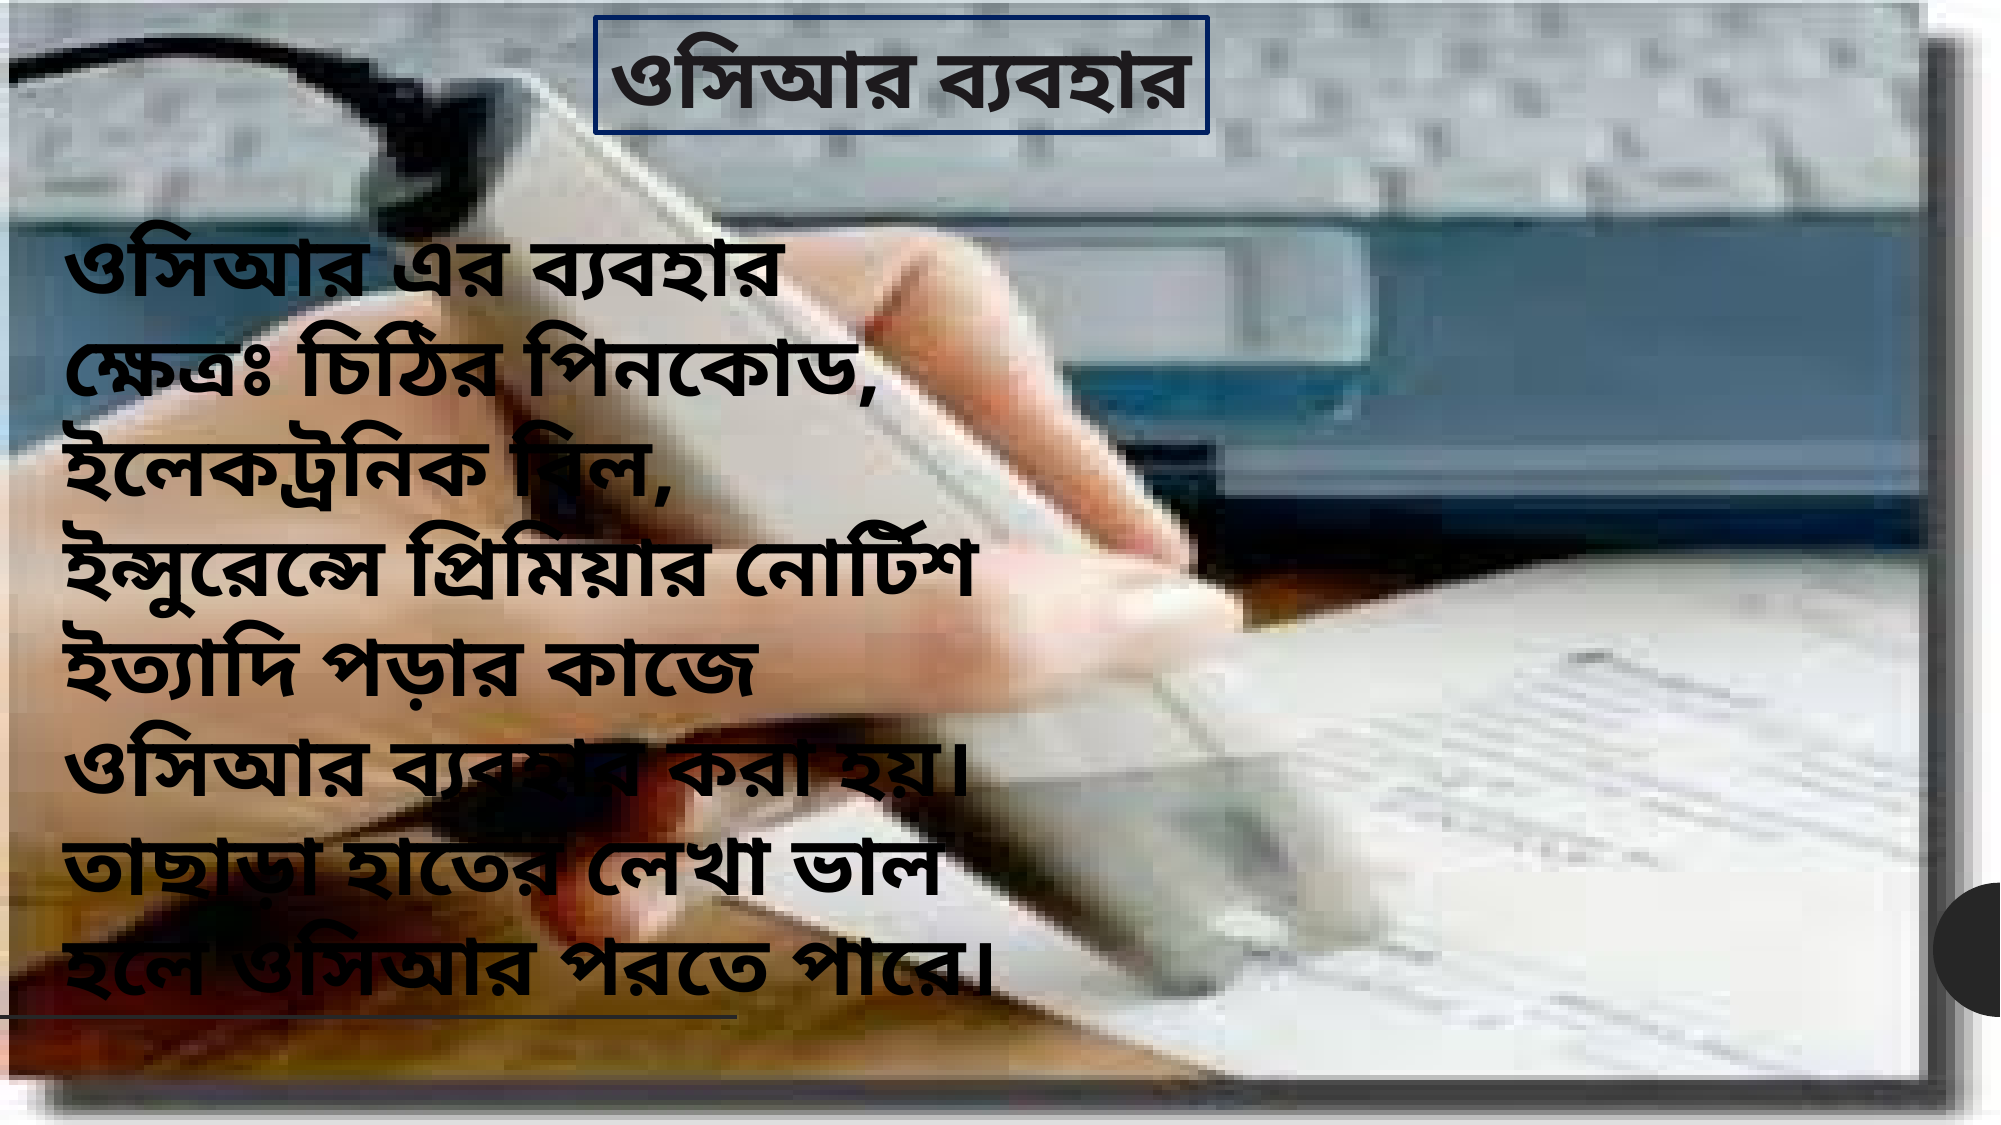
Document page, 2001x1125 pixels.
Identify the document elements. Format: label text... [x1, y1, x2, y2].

text_box ওসিআর এর ব্যবহার ক্ষেত্রঃ চিঠির পিনকোড, ইলেকট্রনিক বিল, ইন্সুরেন্সে প্রিমিয়ার নোর্টিশ ইত্যাদি পড়ার কাজে ওসিআর ব্যবহার করা হয়। তাছাড়া হাতের লেখা ভাল হলে ওসিআর পরতে পারে। [48, 205, 1027, 1020]
picture [0, 0, 2001, 1125]
text_box ওসিআর ব্যবহার [595, 17, 1208, 133]
